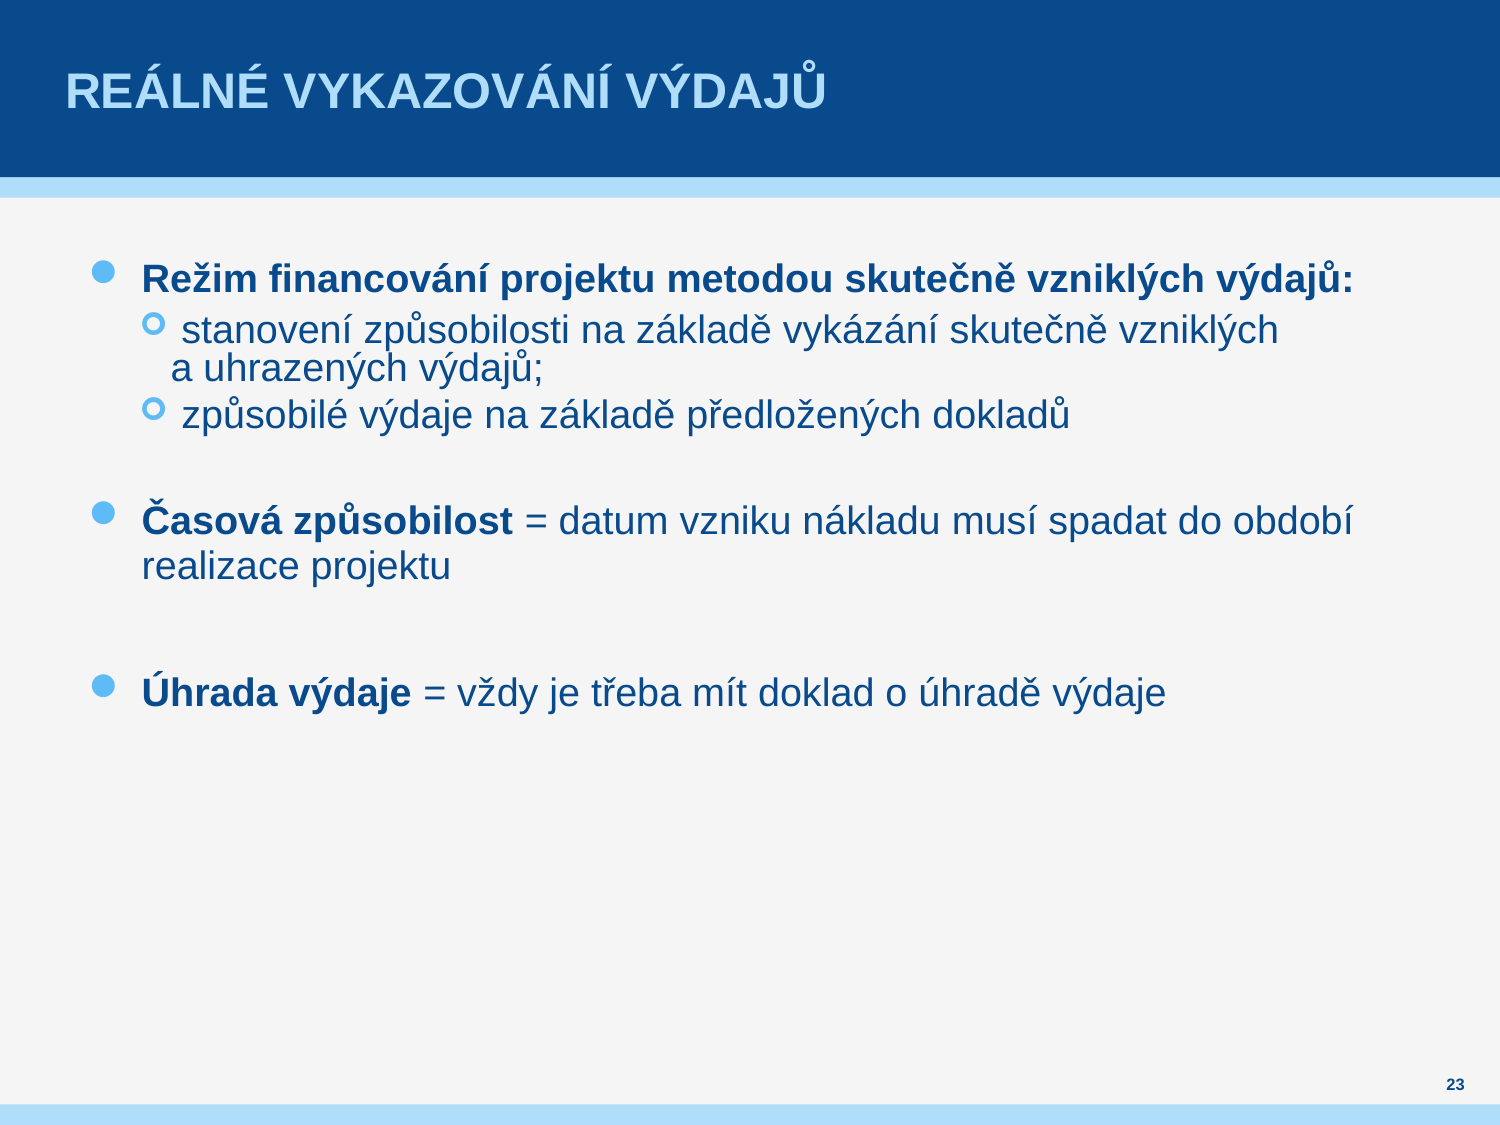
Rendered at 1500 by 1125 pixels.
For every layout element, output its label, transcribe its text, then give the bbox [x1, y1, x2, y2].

slide_number 23 [1417, 1068, 1495, 1099]
list Režim financování projektu metodou skutečně vzniklých výdajů: stanovení způsobilosti na základě vykázání skutečně vzniklých a uhrazených výdajů; způsobilé výdaje na základě předložených dokladů Časová způsobilost = datum vzniku nákladu musí spadat do období realizace projektu Úhrada výdaje = vždy je třeba mít doklad o úhradě výdaje [88, 255, 1412, 976]
title Reálné vykazování výdajů [59, 0, 1441, 178]
